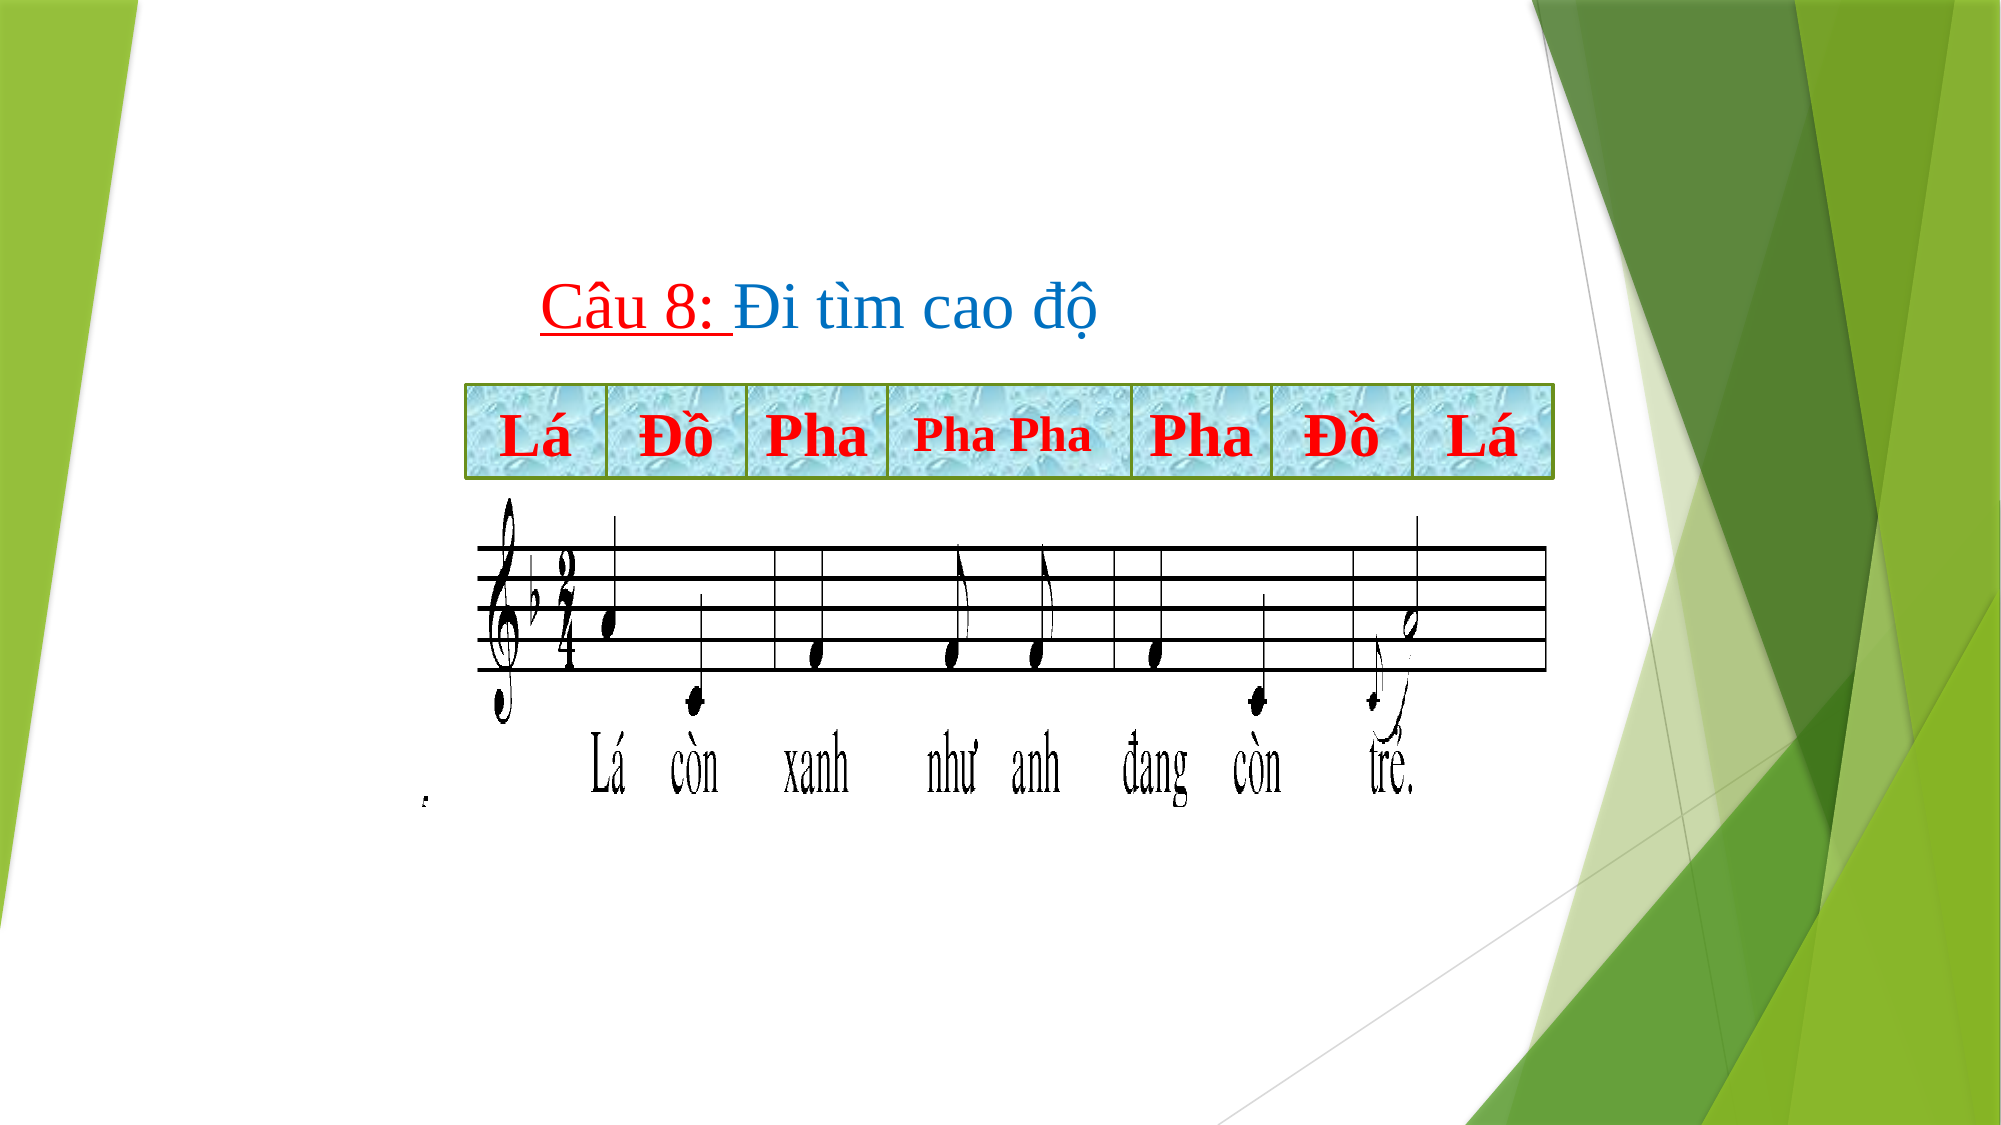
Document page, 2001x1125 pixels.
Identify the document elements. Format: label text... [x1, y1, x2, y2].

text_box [465, 383, 1554, 479]
title Câu 8: Đi tìm cao độ [521, 168, 1132, 350]
picture [418, 493, 1554, 807]
